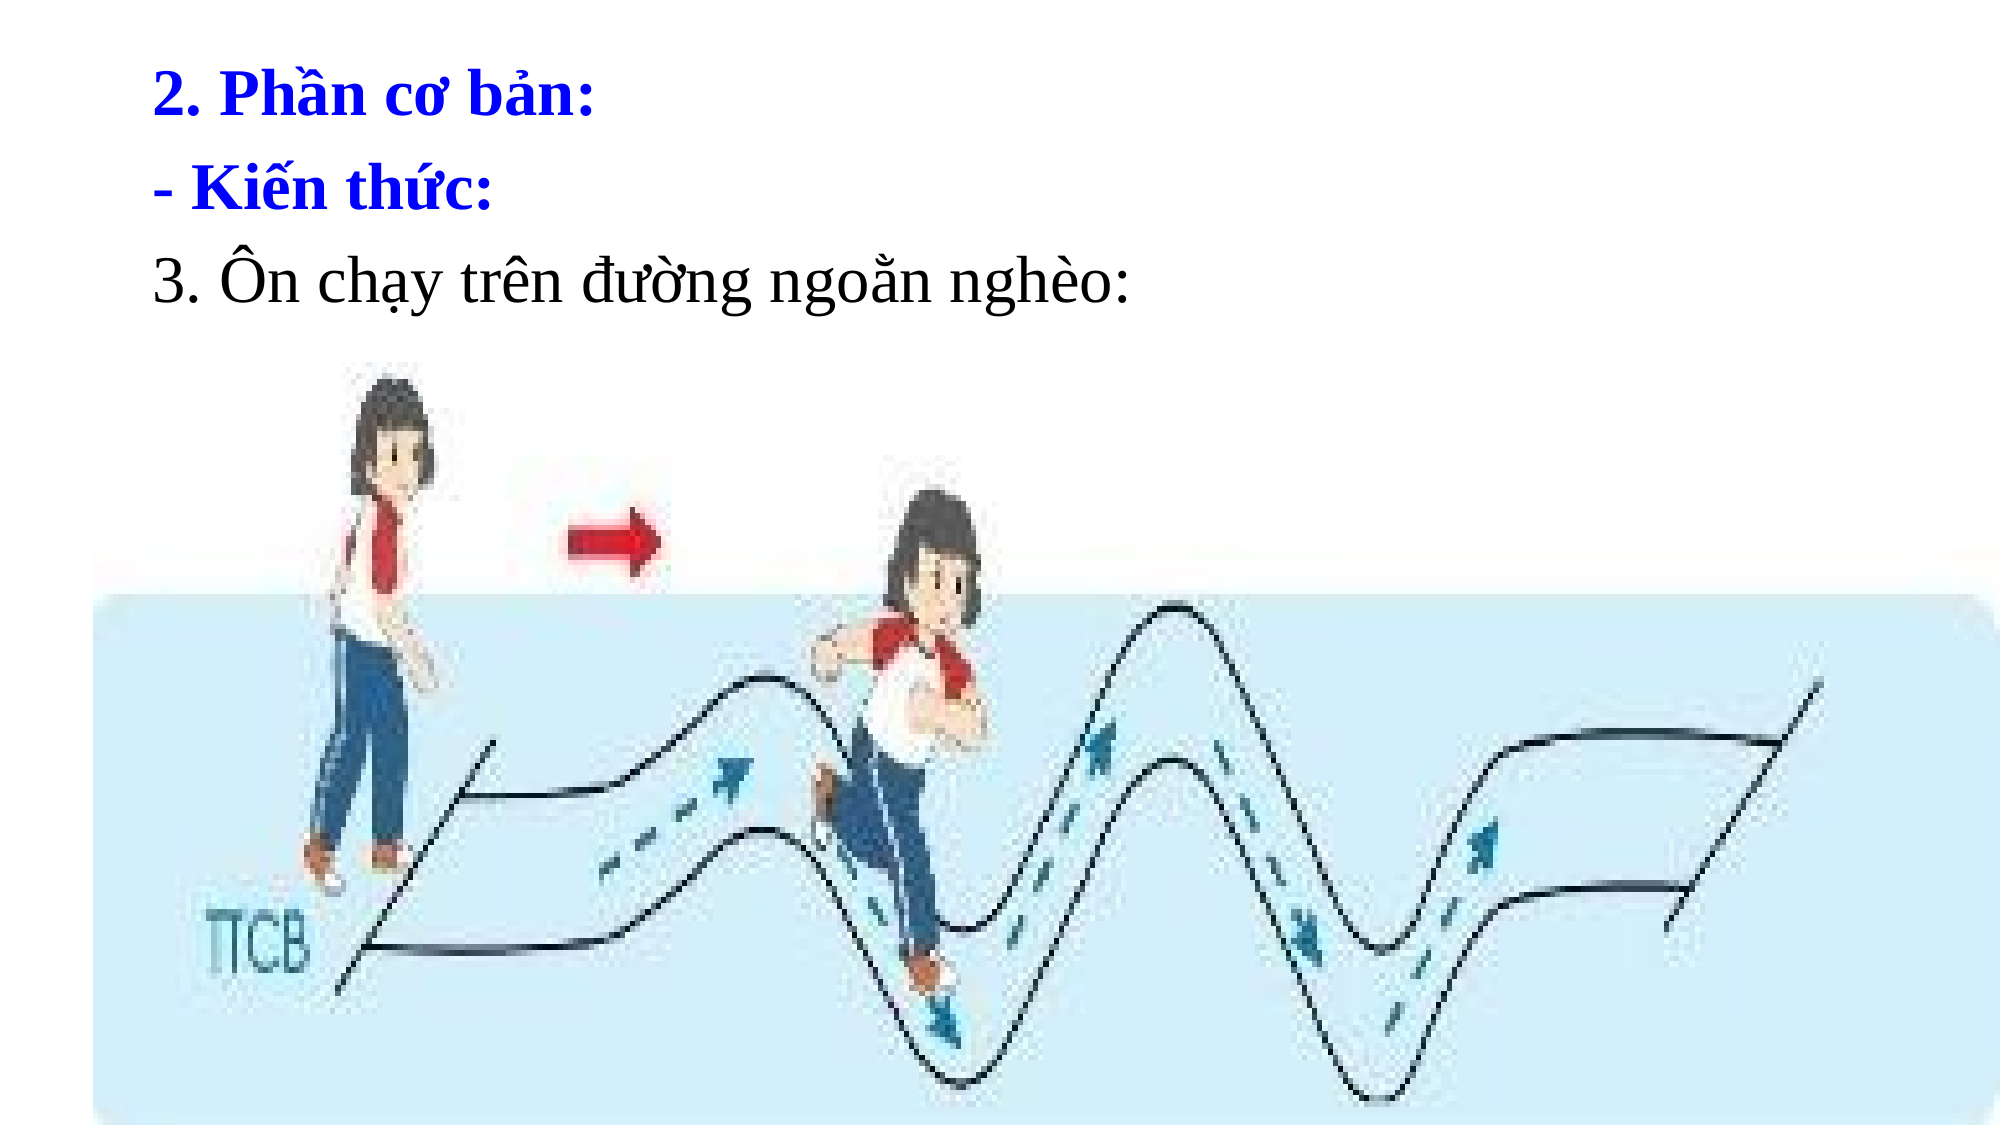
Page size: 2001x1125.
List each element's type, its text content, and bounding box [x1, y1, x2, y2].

list - Kiến thức: 3. Ôn chạy trên đường ngoằn nghèo: [137, 144, 1863, 362]
picture [93, 362, 2000, 1125]
title 2. Phần cơ bản: [137, 0, 1863, 144]
